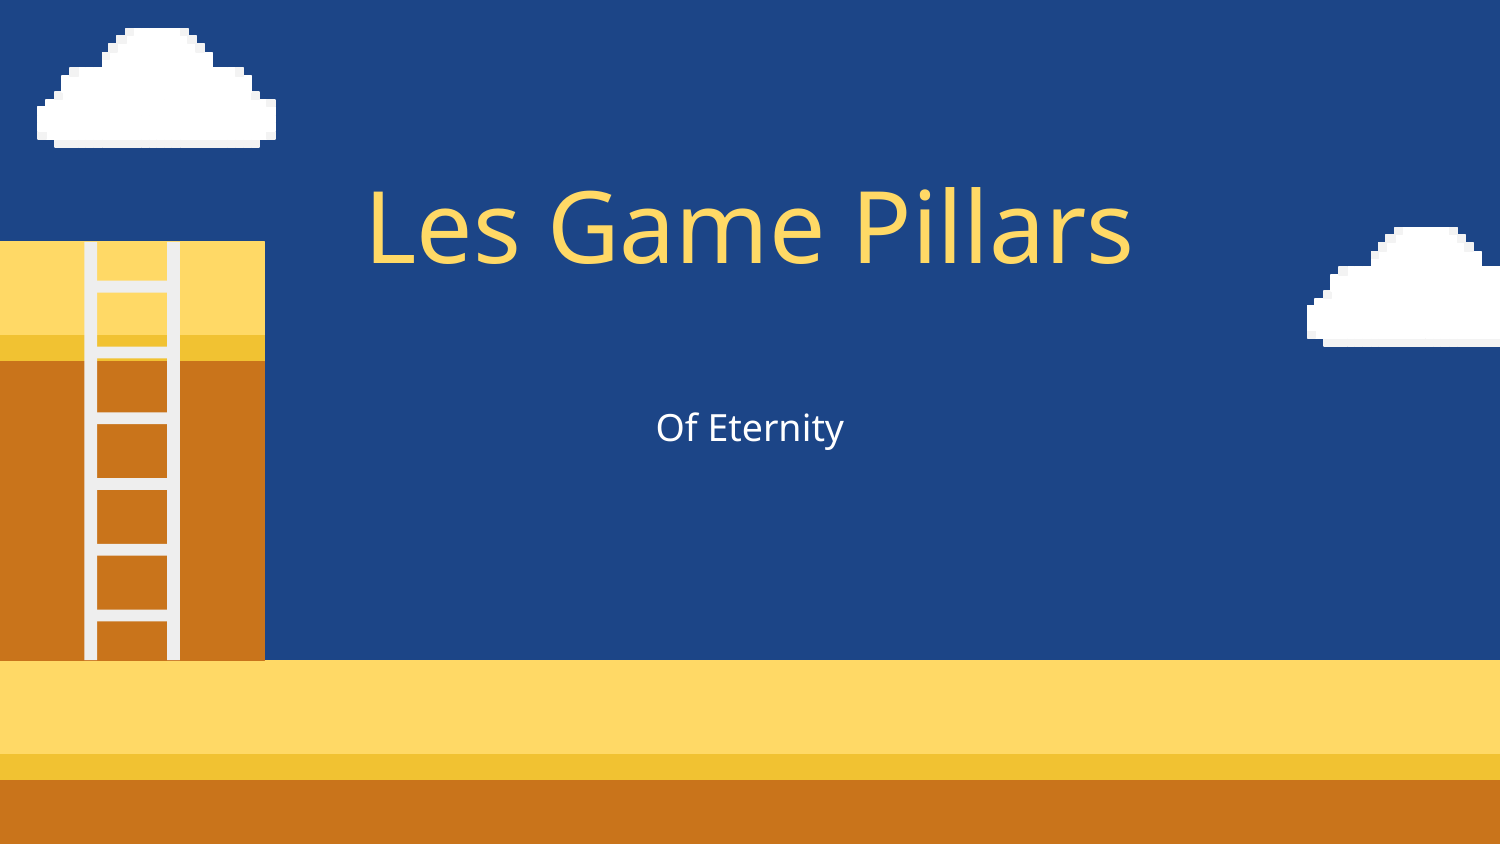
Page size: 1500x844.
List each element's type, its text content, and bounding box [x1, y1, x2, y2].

subtitle Of Eternity [287, 388, 1213, 519]
title Les Game Pillars [51, 181, 1449, 299]
